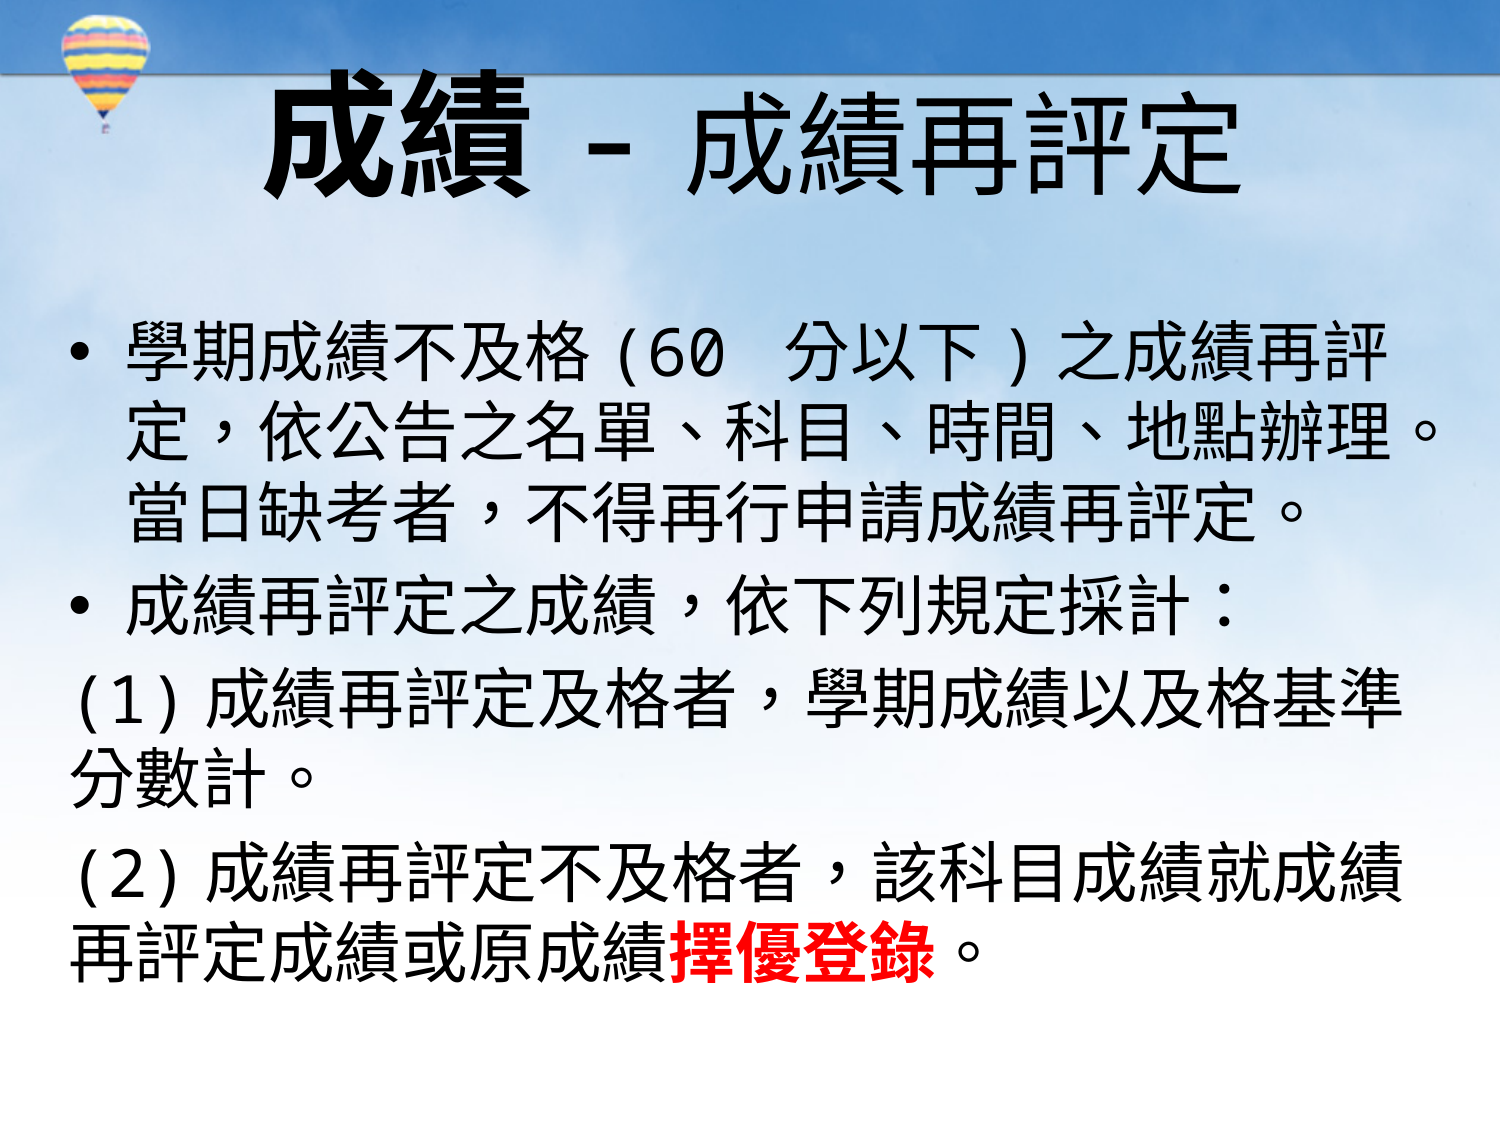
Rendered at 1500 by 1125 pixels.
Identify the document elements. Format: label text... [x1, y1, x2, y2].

picture [0, 0, 1500, 1125]
title 成績-成績再評定 [78, 90, 1429, 278]
list 學期成績不及格(60 分以下)之成績再評定，依公告之名單、科目、時間、地點辦理。當日缺考者，不得再行申請成績再評定。 成績再評定之成績，依下列規定採計： (1)成績再評定及格者，學期成績以及格基準分數計。 (2)成績再評定不及格者，該科目成績就成績再評定成績或原成績擇優登錄。 [53, 302, 1425, 1125]
